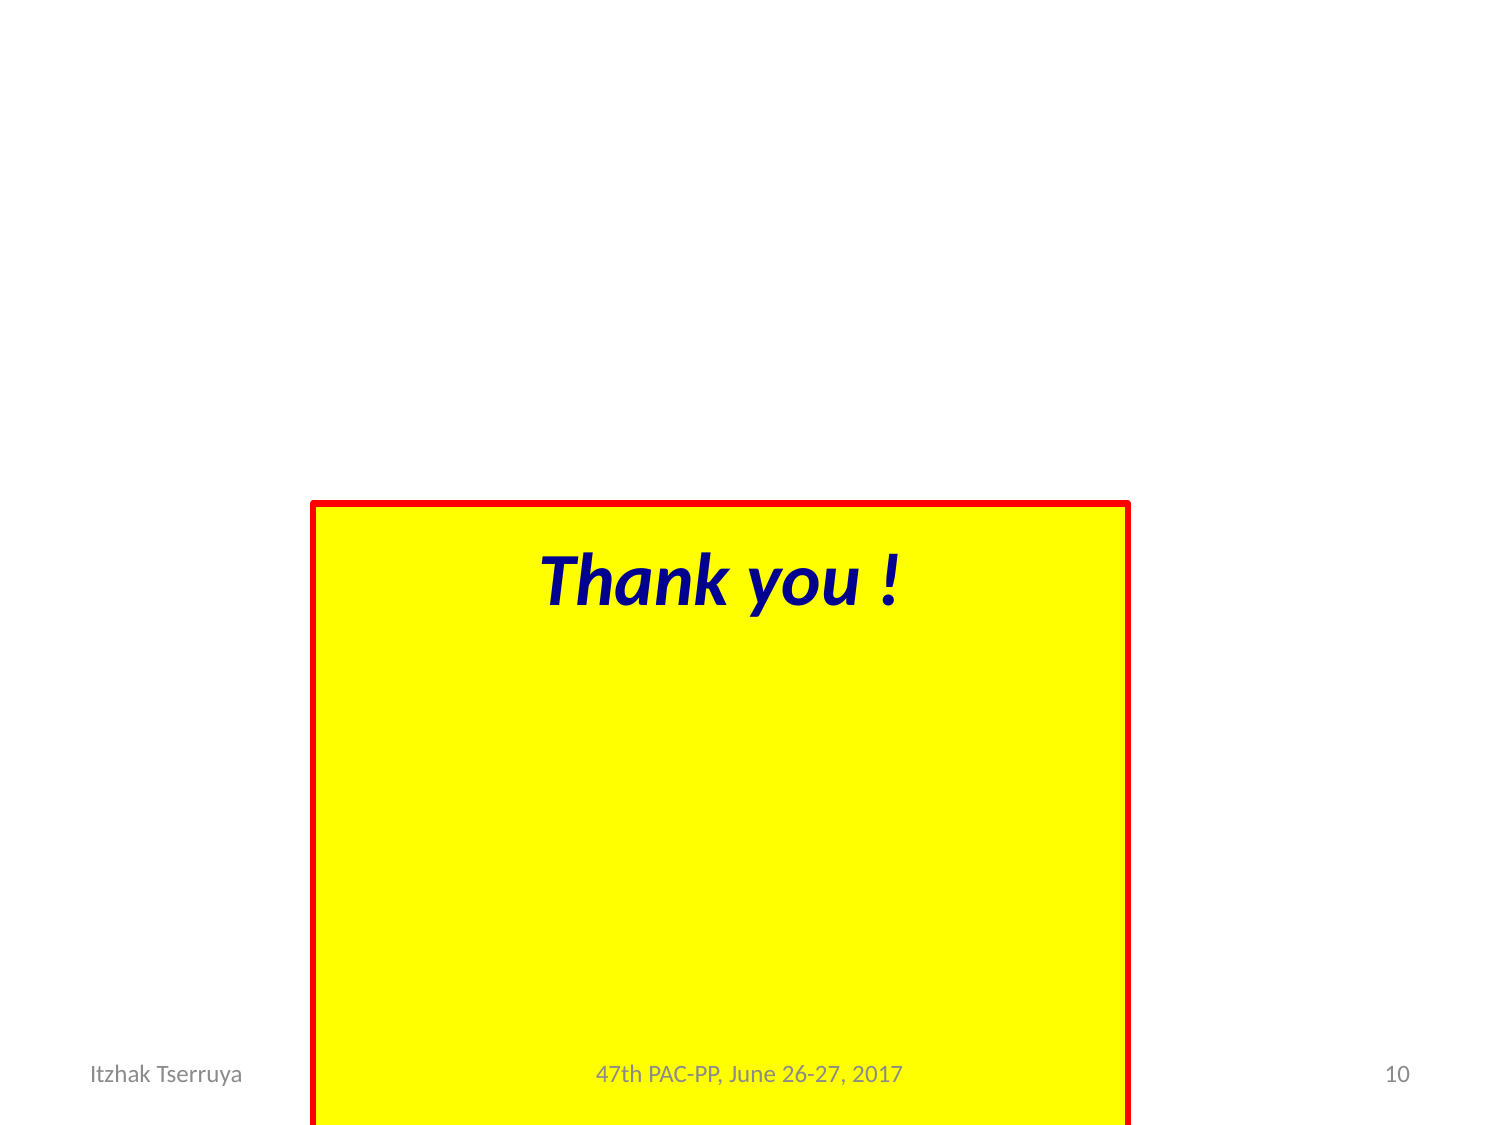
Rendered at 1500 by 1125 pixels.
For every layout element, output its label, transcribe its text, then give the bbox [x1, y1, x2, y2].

list Thank you ! [312, 503, 1128, 1125]
footer 47th PAC-PP, June 26-27, 2017 [512, 1042, 988, 1103]
slide_number Itzhak Tserruya [75, 1042, 425, 1103]
slide_number 10 [1074, 1042, 1425, 1103]
